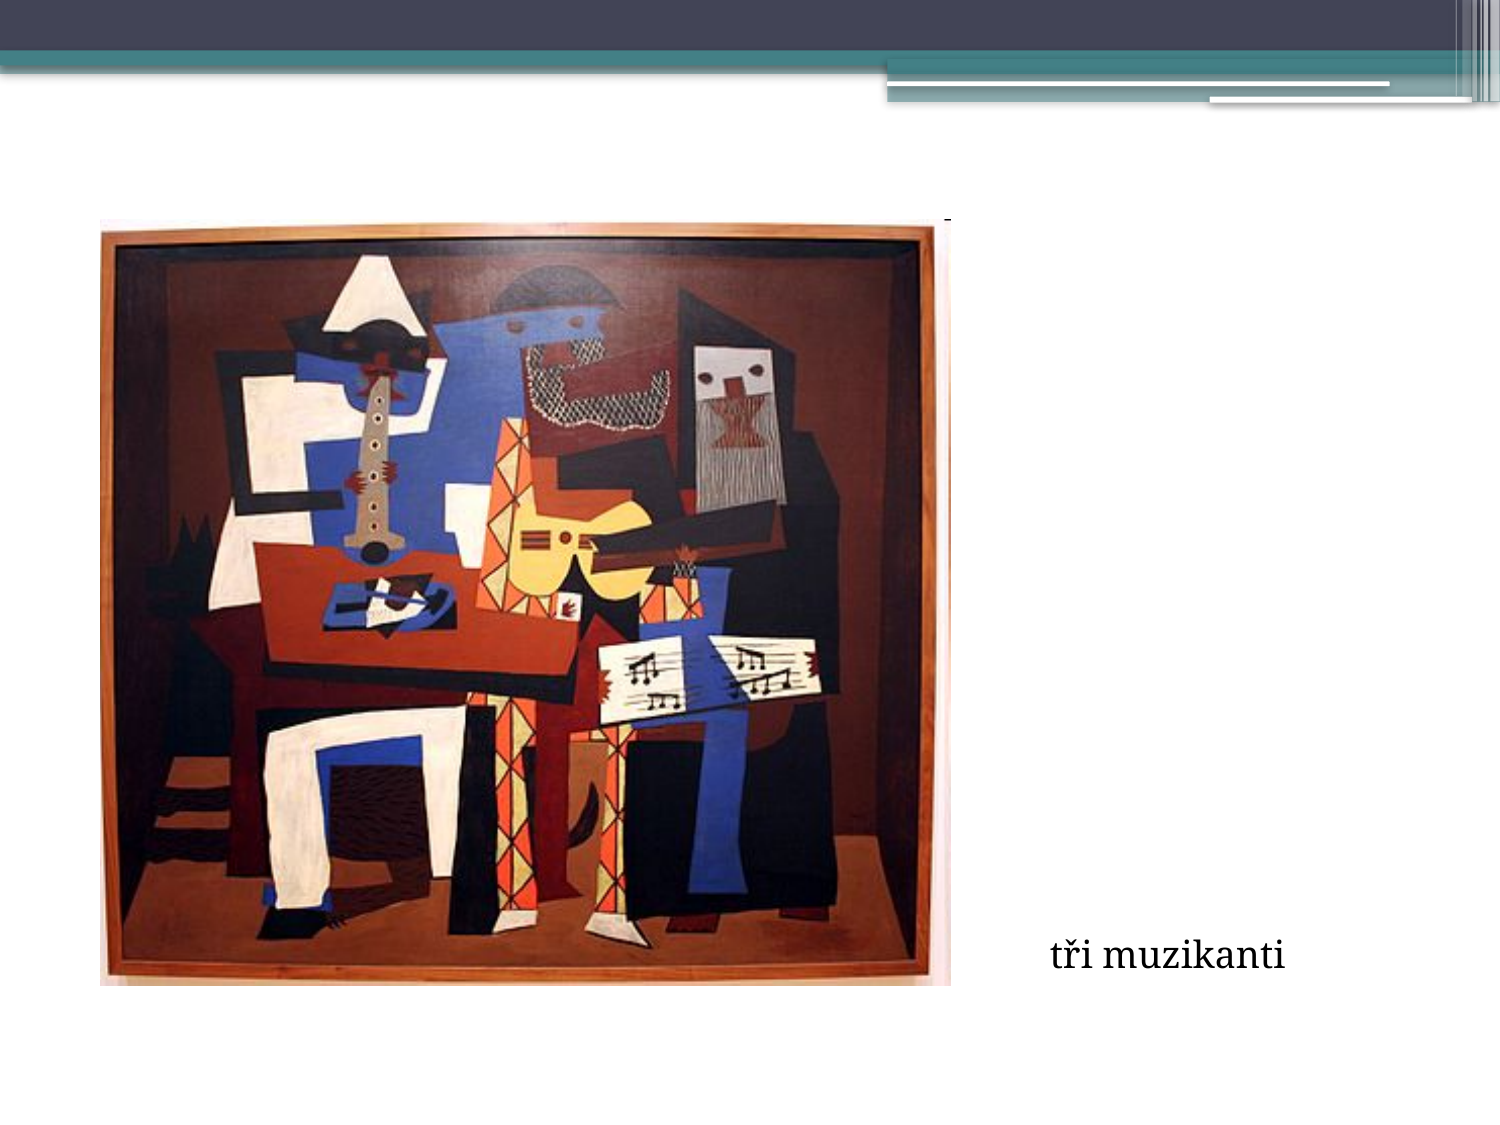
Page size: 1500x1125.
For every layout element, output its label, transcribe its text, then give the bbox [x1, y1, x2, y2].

picture [99, 219, 951, 986]
list tři muzikanti [74, 368, 1426, 1079]
